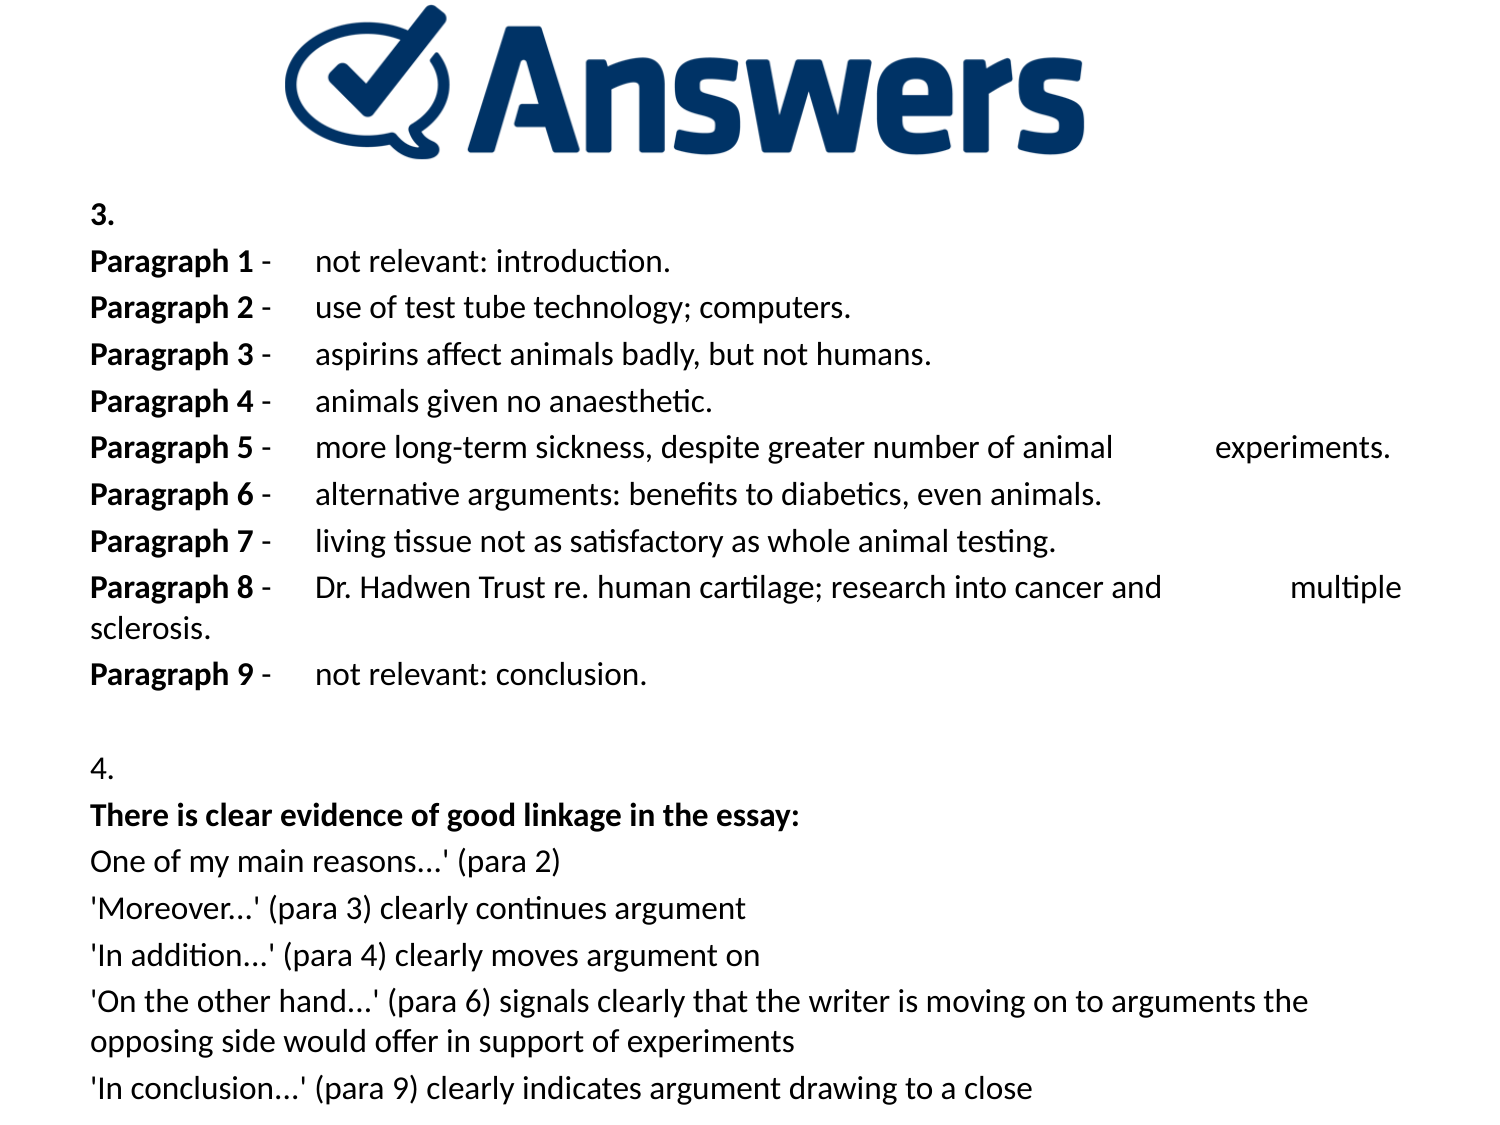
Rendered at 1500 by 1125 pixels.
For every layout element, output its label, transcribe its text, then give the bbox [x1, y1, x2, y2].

picture [277, 0, 1140, 198]
list 3. Paragraph 1 - not relevant: introduction. Paragraph 2 - use of test tube technology; computers. Paragraph 3 - aspirins affect animals badly, but not humans. Paragraph 4 - animals given no anaesthetic. Paragraph 5 - more long-term sickness, despite greater number of animal experiments. Paragraph 6 - alternative arguments: benefits to diabetics, even animals. Paragraph 7 - living tissue not as satisfactory as whole animal testing. Paragraph 8 - Dr. Hadwen Trust re. human cartilage; research into cancer and multiple sclerosis. Paragraph 9 - not relevant: conclusion. 4. There is clear evidence of good linkage in the essay: One of my main reasons...' (para 2) 'Moreover...' (para 3) clearly continues argument 'In addition...' (para 4) clearly moves argument on 'On the other hand...' (para 6) signals clearly that the writer is moving on to arguments the opposing side would offer in support of experiments 'In conclusion...' (para 9) clearly indicates argument drawing to a close [75, 184, 1425, 1125]
